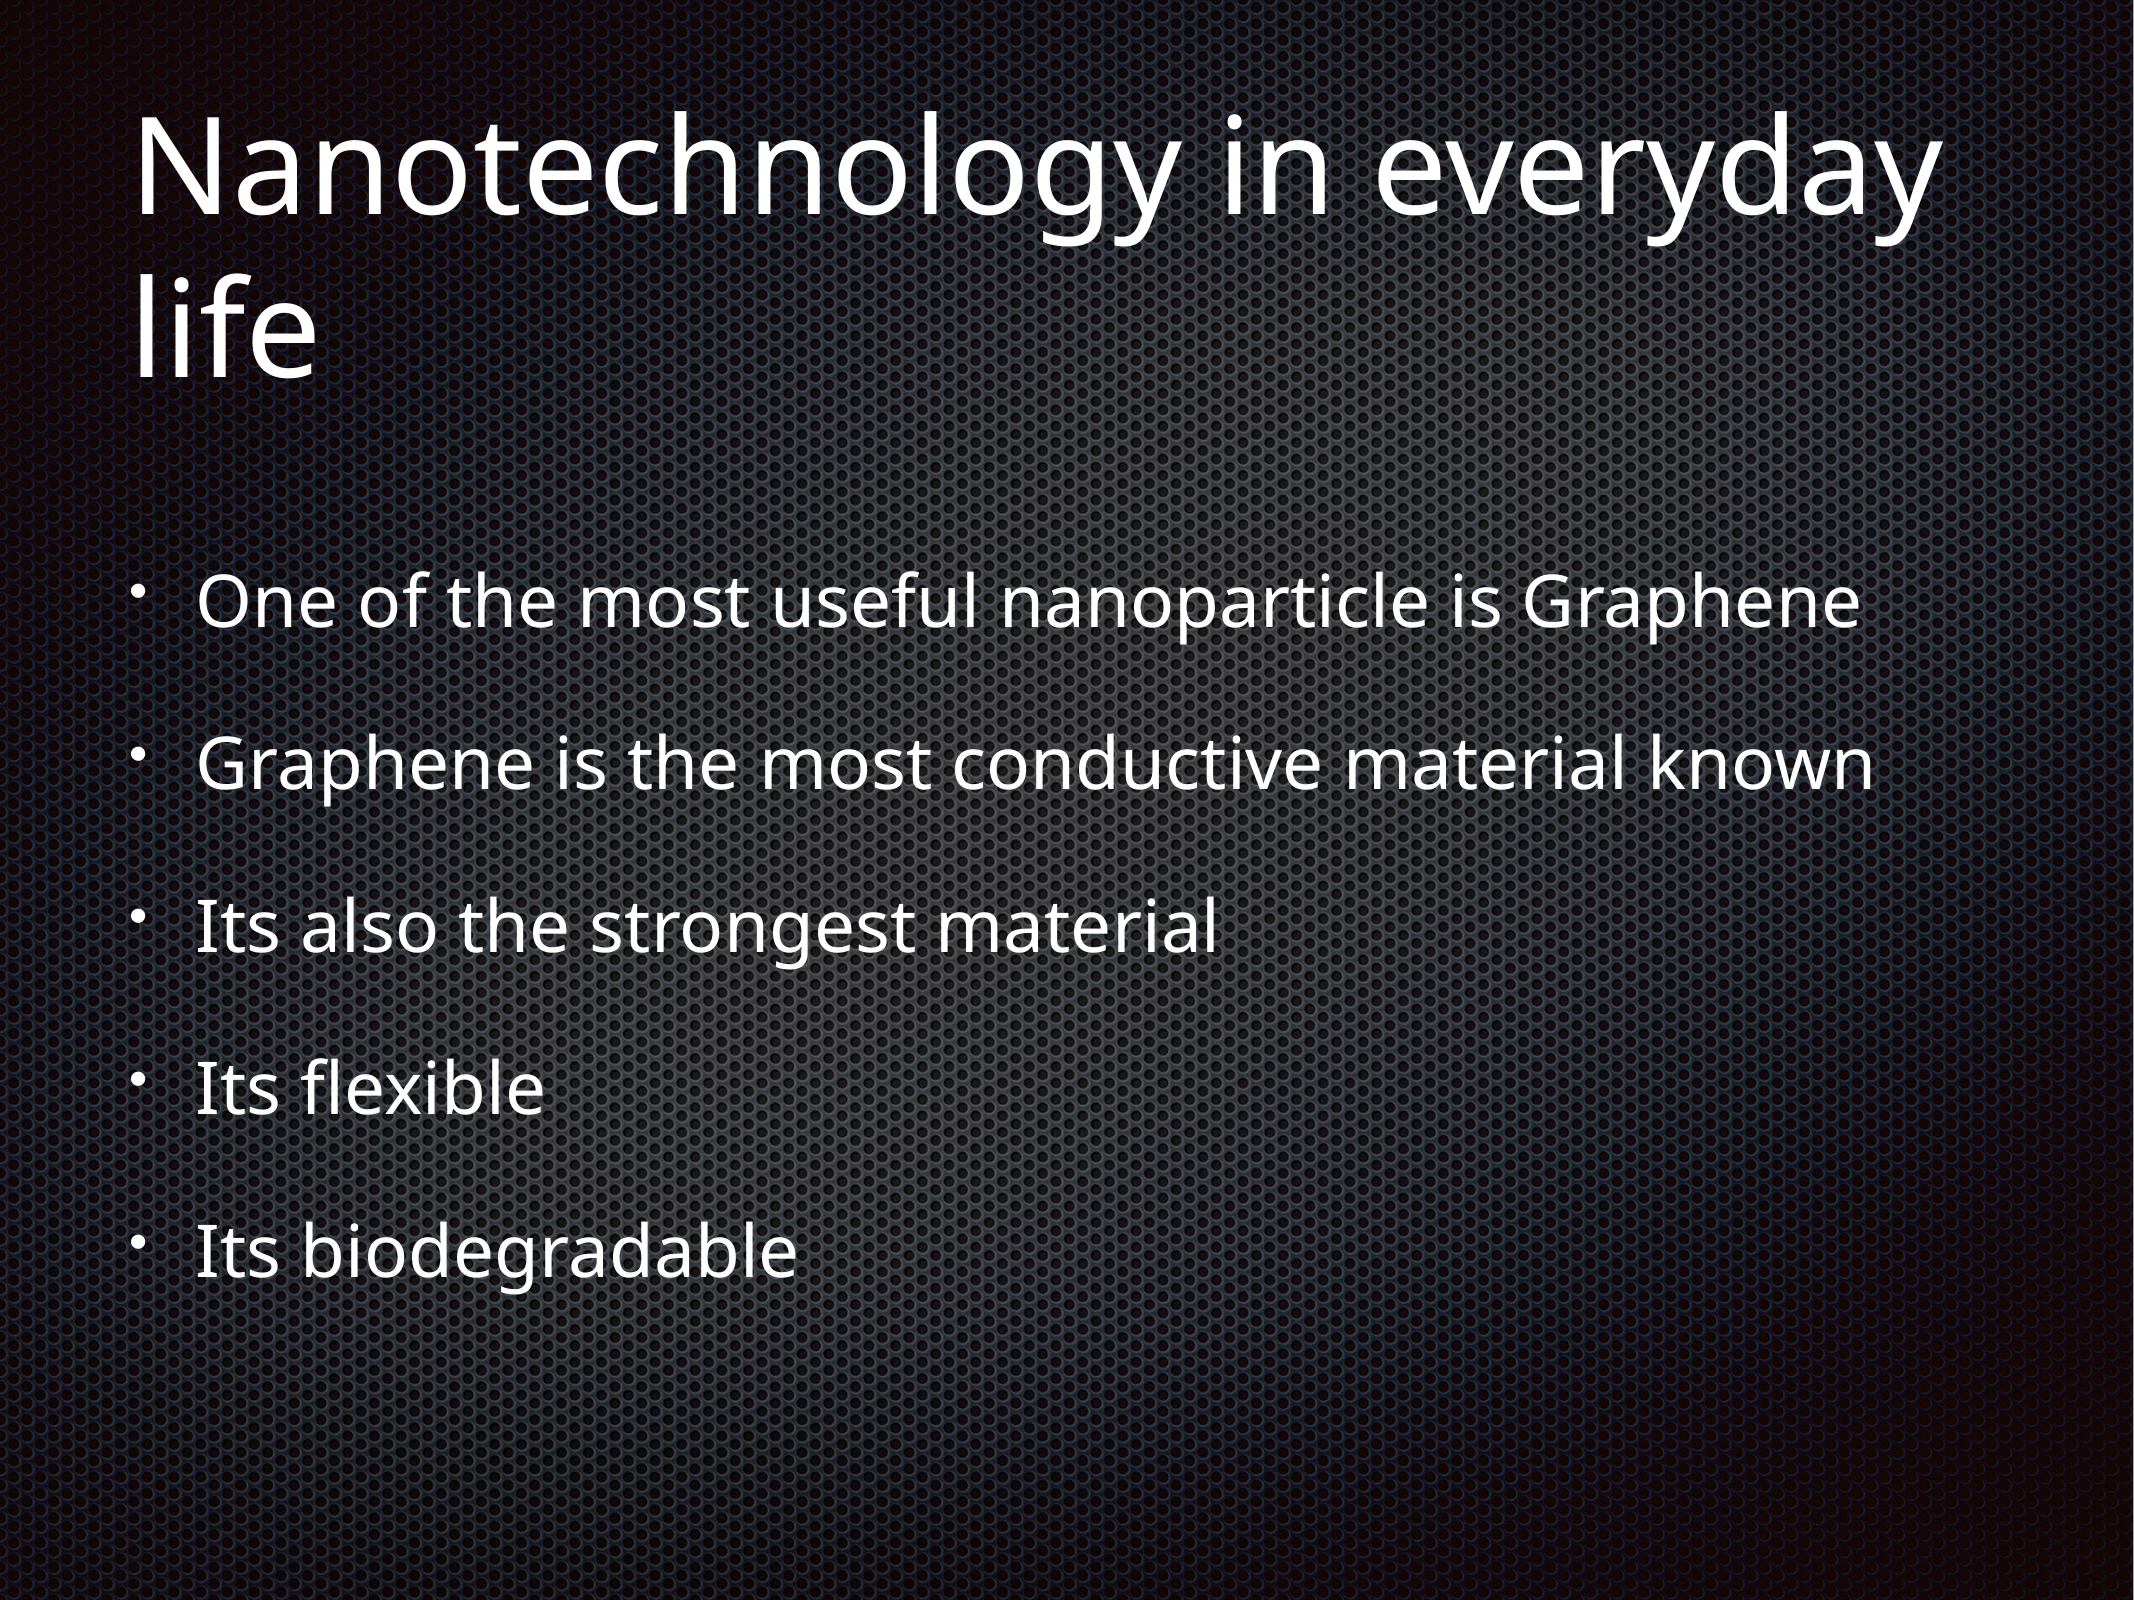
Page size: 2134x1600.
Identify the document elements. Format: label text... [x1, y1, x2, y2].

picture [0, 0, 2134, 1600]
title Nanotechnology in everyday life [128, 41, 2005, 443]
list One of the most useful nanoparticle is Graphene Graphene is the most conductive material known Its also the strongest material Its flexible Its biodegradable [128, 453, 2005, 1393]
